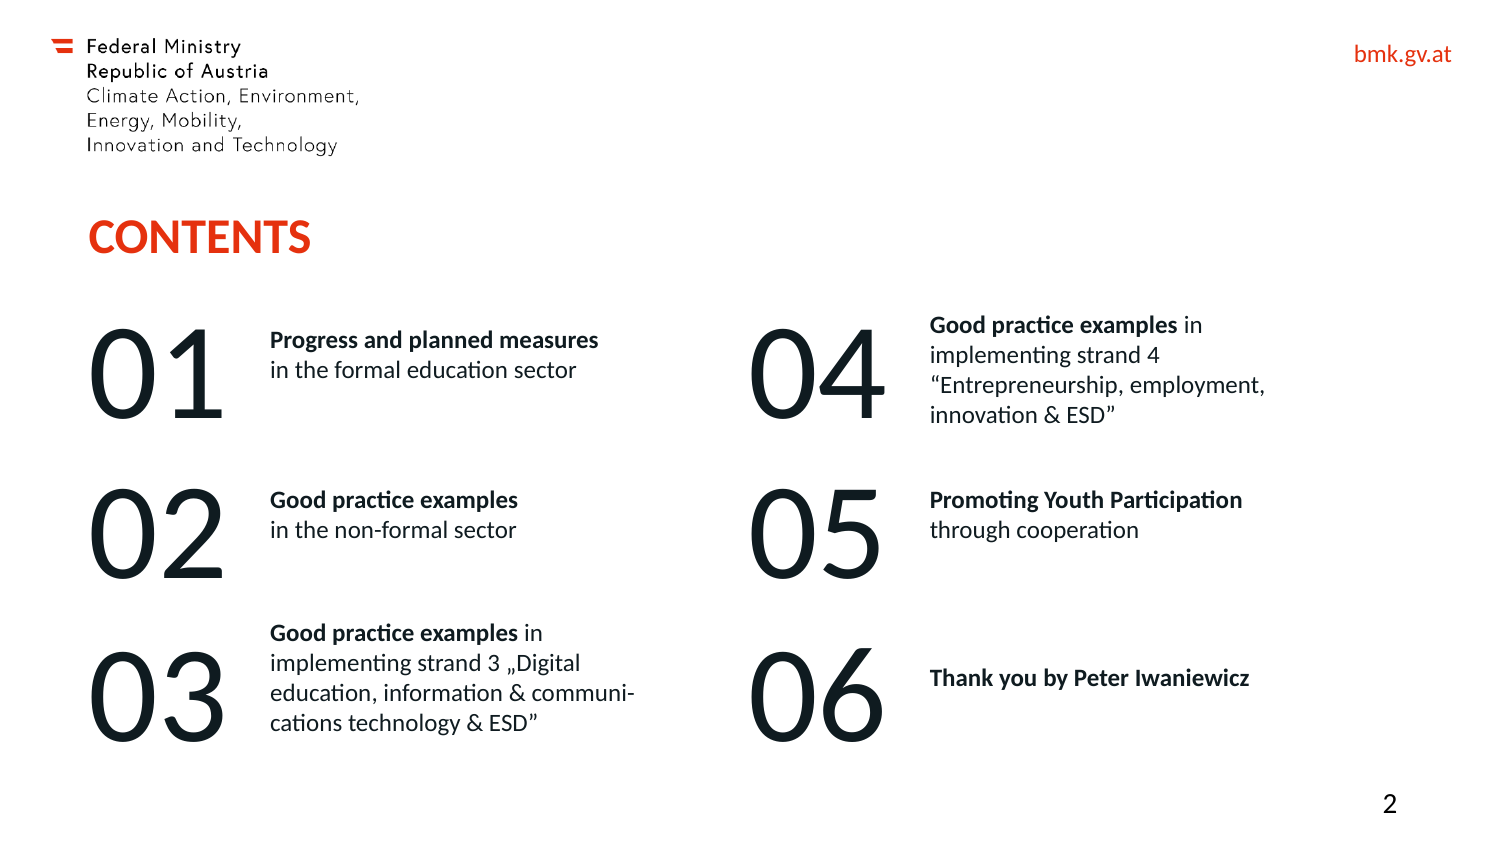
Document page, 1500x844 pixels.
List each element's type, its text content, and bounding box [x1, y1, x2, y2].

picture [51, 34, 386, 162]
list 05 [748, 441, 893, 586]
slide_number 2 [1263, 785, 1398, 819]
list Good practice examples in implementing strand 3 „Digital education, information & communi-cations technology & ESD” [270, 604, 654, 749]
list 01 [88, 281, 234, 426]
list Thank you by Peter Iwaniewicz [929, 604, 1313, 749]
list 06 [748, 604, 893, 749]
title CONTENTS [88, 200, 1398, 303]
list Promoting Youth Participation through cooperation [929, 441, 1313, 586]
list 03 [88, 604, 234, 749]
list 02 [88, 441, 234, 586]
list Good practice examples in implementing strand 4 “Entrepreneurship, employment, innovation & ESD” [929, 311, 1313, 426]
list Good practice examples in the non-formal sector [270, 441, 654, 586]
list 04 [748, 281, 893, 426]
list Progress and planned measures in the formal education sector [270, 281, 654, 426]
